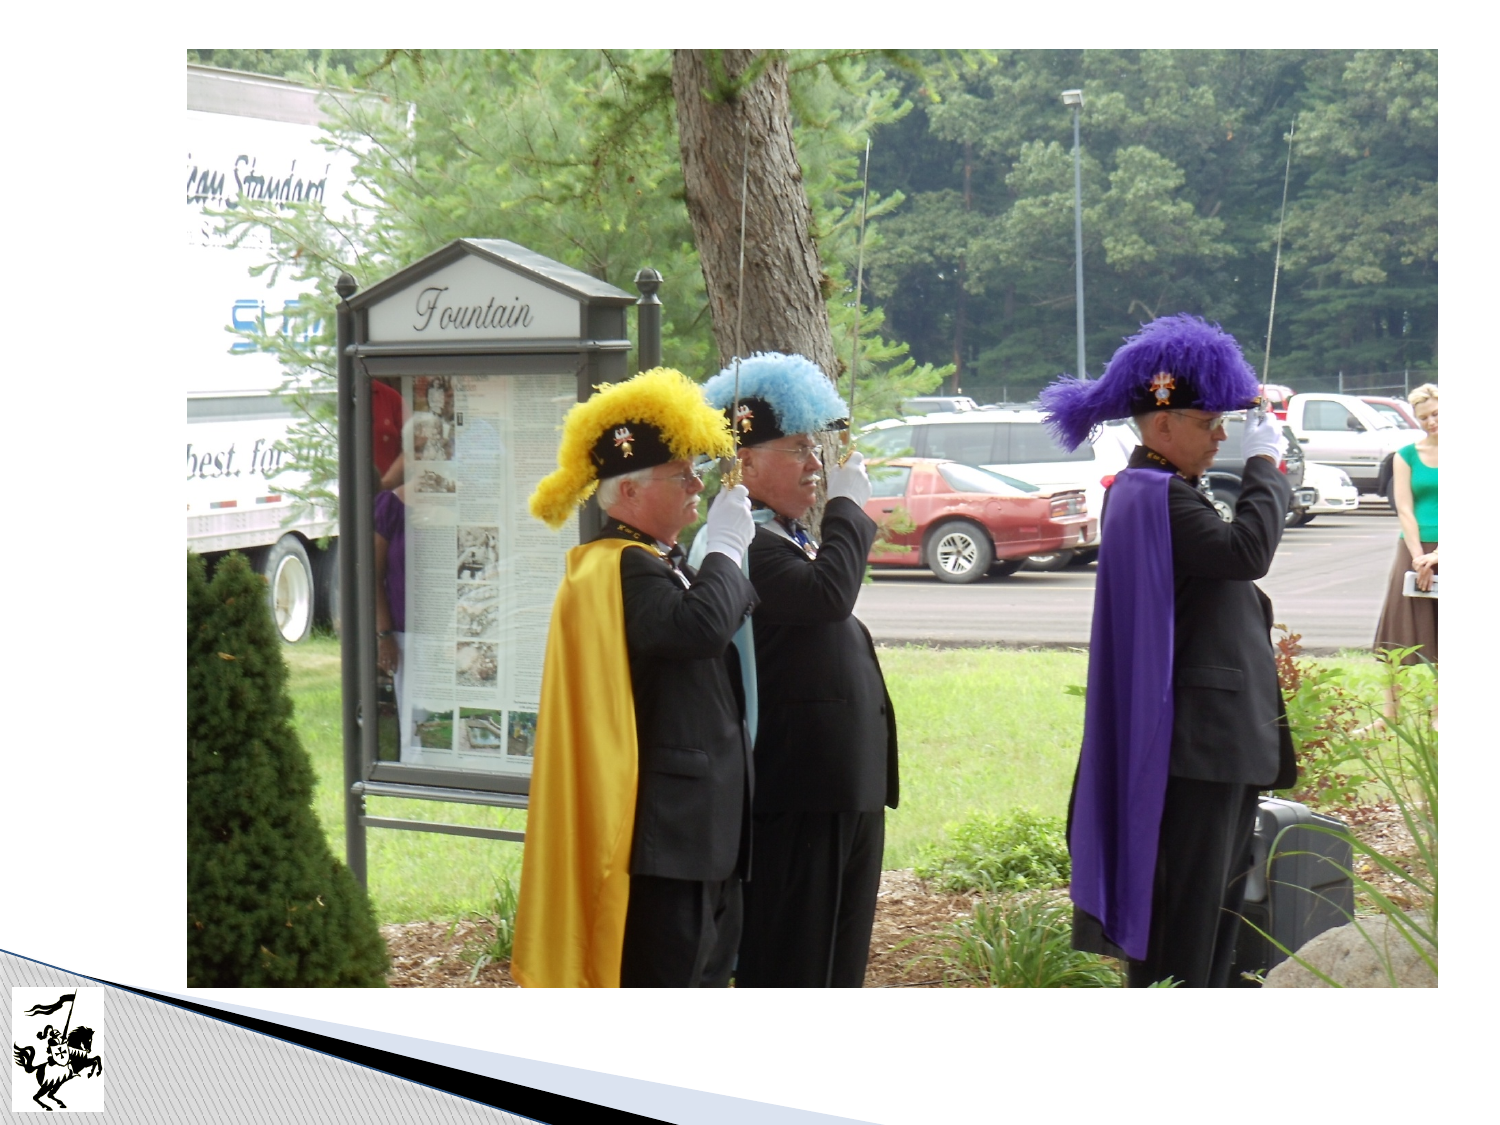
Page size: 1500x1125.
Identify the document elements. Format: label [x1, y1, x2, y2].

picture [187, 49, 1438, 988]
picture [12, 987, 104, 1112]
